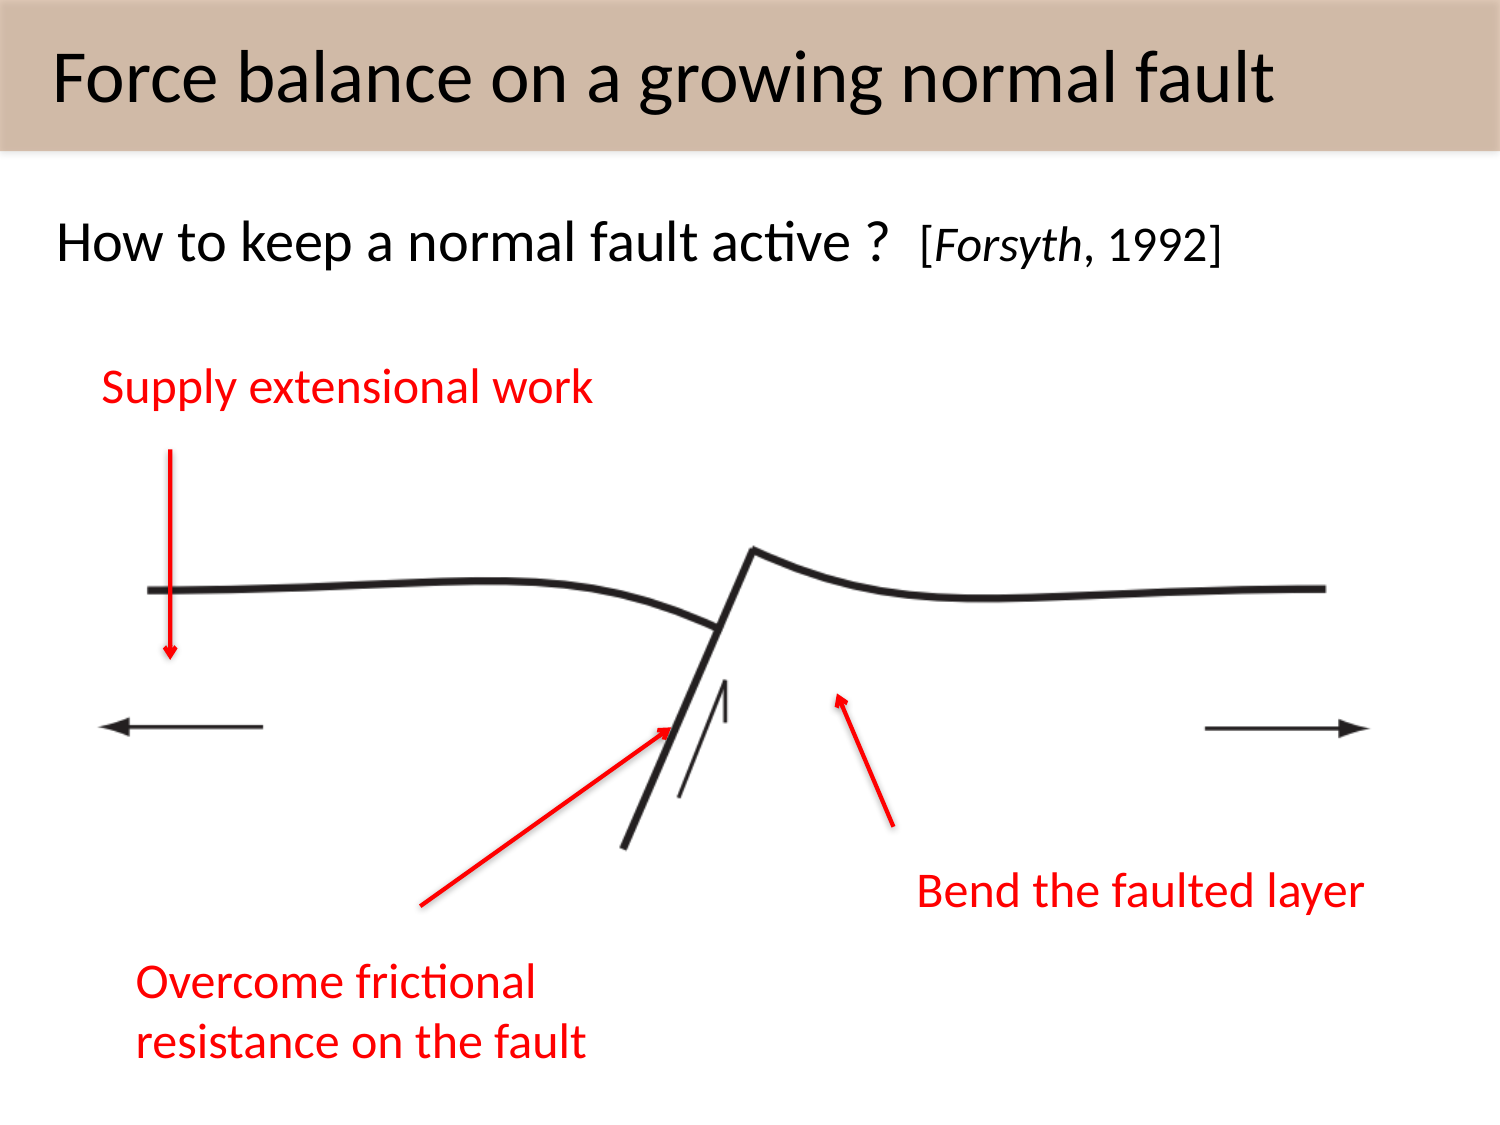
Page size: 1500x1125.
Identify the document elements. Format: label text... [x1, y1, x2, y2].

text_box [0, 0, 1500, 152]
text_box Force balance on a growing normal fault [37, 20, 1449, 125]
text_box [419, 727, 672, 907]
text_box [836, 693, 894, 828]
text_box Overcome frictional resistance on the fault [120, 941, 706, 1077]
text_box Supply extensional work [86, 346, 672, 421]
picture [69, 509, 1408, 907]
text_box How to keep a normal fault active ? [Forsyth, 1992] [41, 195, 1500, 281]
text_box Bend the faulted layer [901, 849, 1500, 925]
